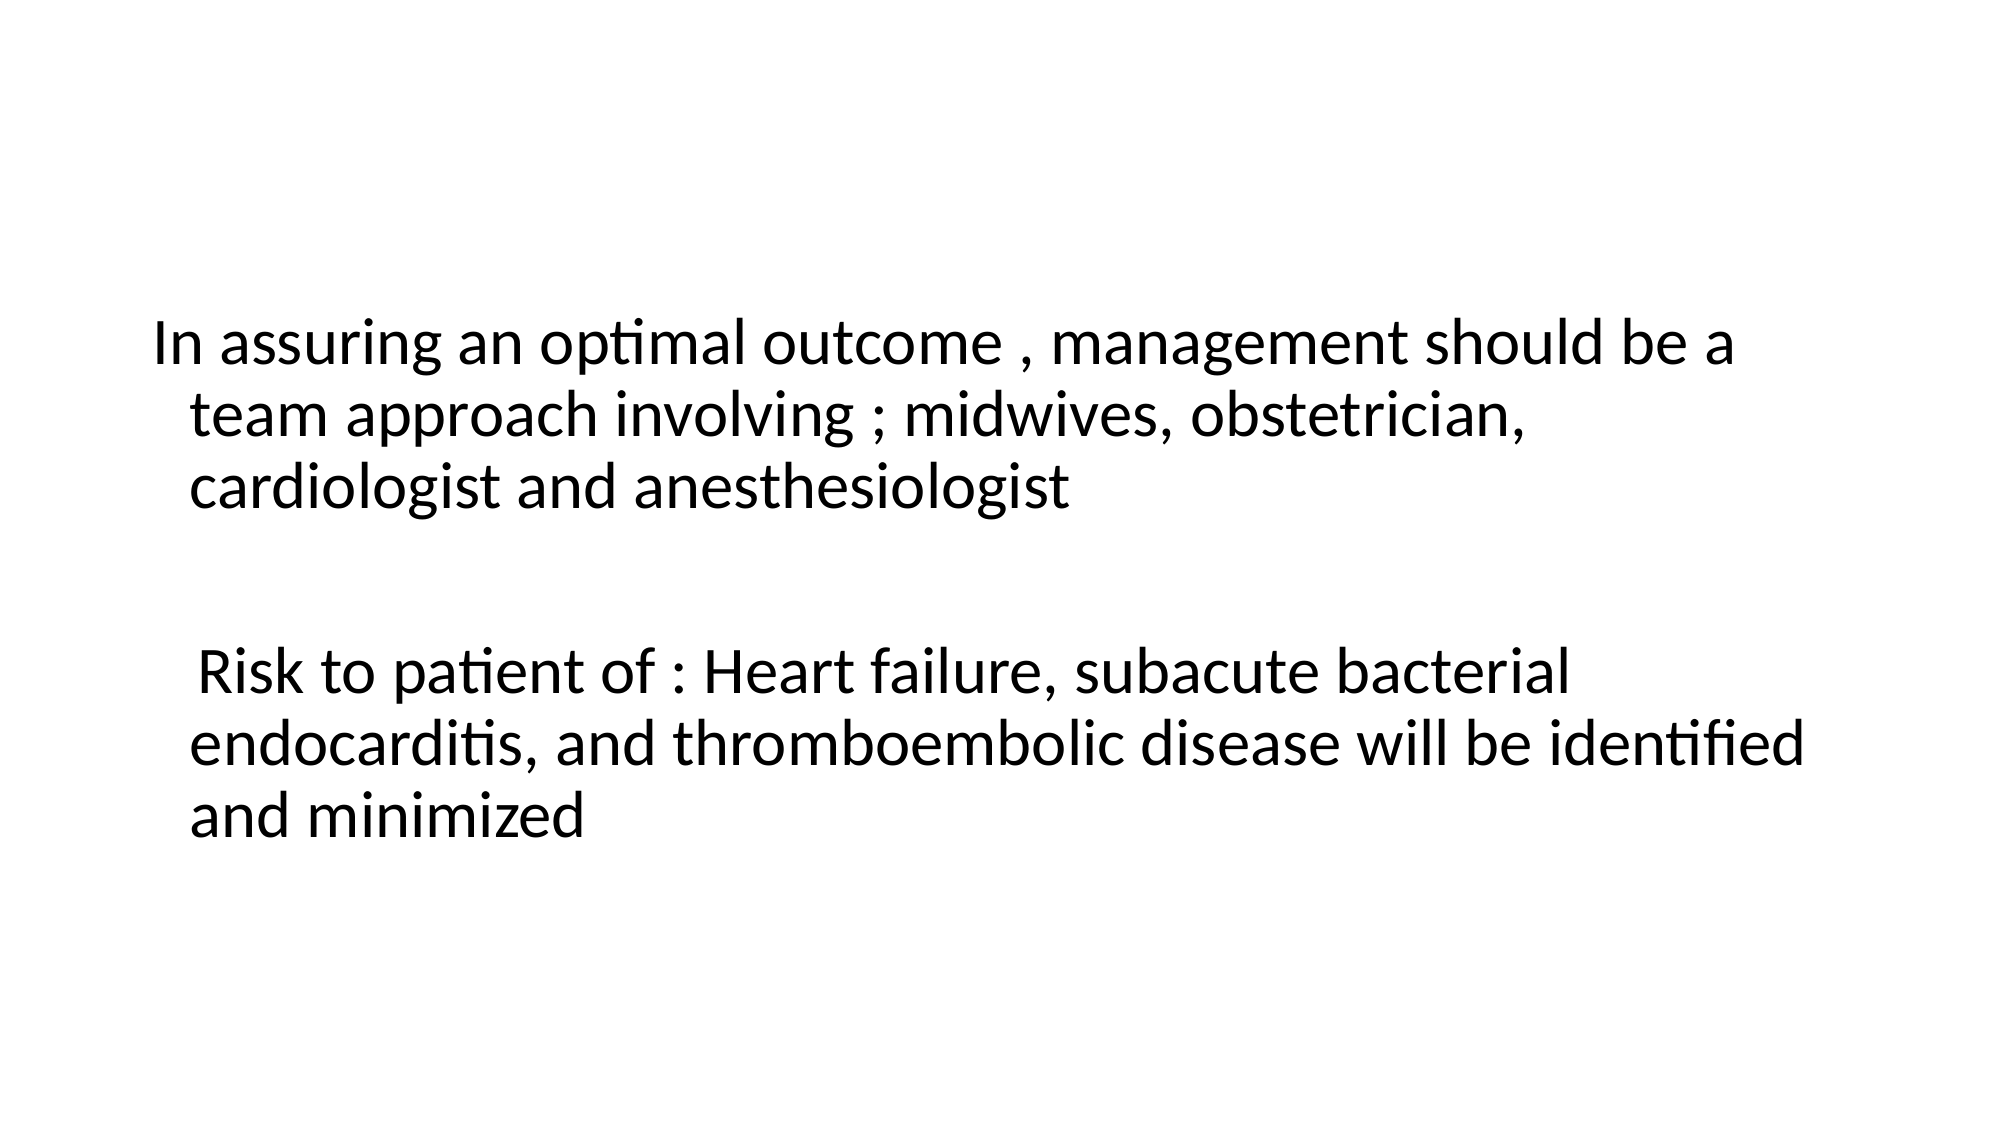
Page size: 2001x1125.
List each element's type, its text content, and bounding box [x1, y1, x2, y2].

list In assuring an optimal outcome , management should be a team approach involving ; midwives, obstetrician, cardiologist and anesthesiologist Risk to patient of : Heart failure, subacute bacterial endocarditis, and thromboembolic disease will be identified and minimized [137, 299, 1863, 1014]
